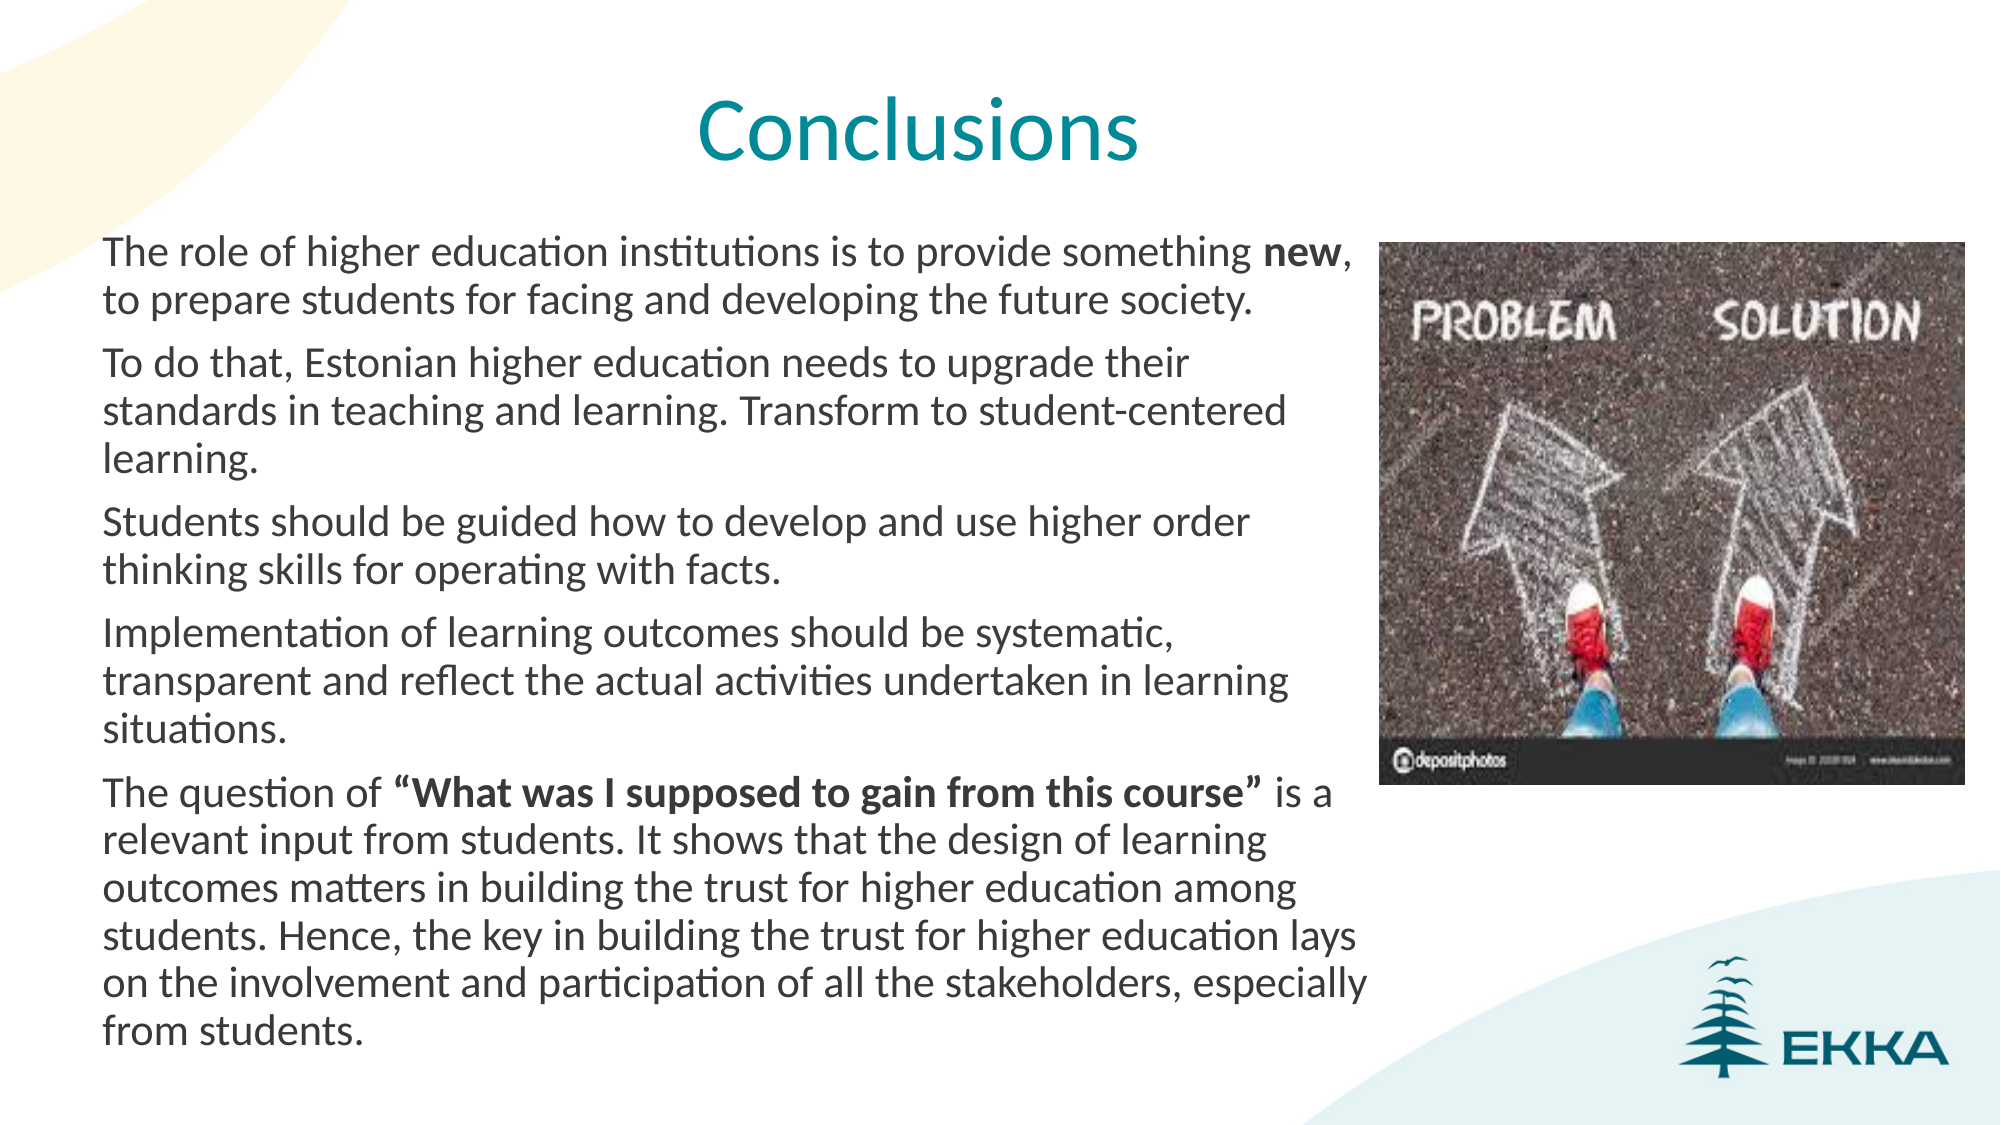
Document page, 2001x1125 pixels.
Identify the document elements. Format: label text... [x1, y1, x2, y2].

picture [0, 0, 2001, 1125]
title Conclusions [56, 21, 1782, 240]
list The role of higher education institutions is to provide something new, to prepare students for facing and developing the future society. To do that, Estonian higher education needs to upgrade their standards in teaching and learning. Transform to student-centered learning. Students should be guided how to develop and use higher order thinking skills for operating with facts. Implementation of learning outcomes should be systematic, transparent and reflect the actual activities undertaken in learning situations. The question of “What was I supposed to gain from this course” is a relevant input from students. It shows that the design of learning outcomes matters in building the trust for higher education among students. Hence, the key in building the trust for higher education lays on the involvement and participation of all the stakeholders, especially from students. [87, 220, 1388, 1110]
